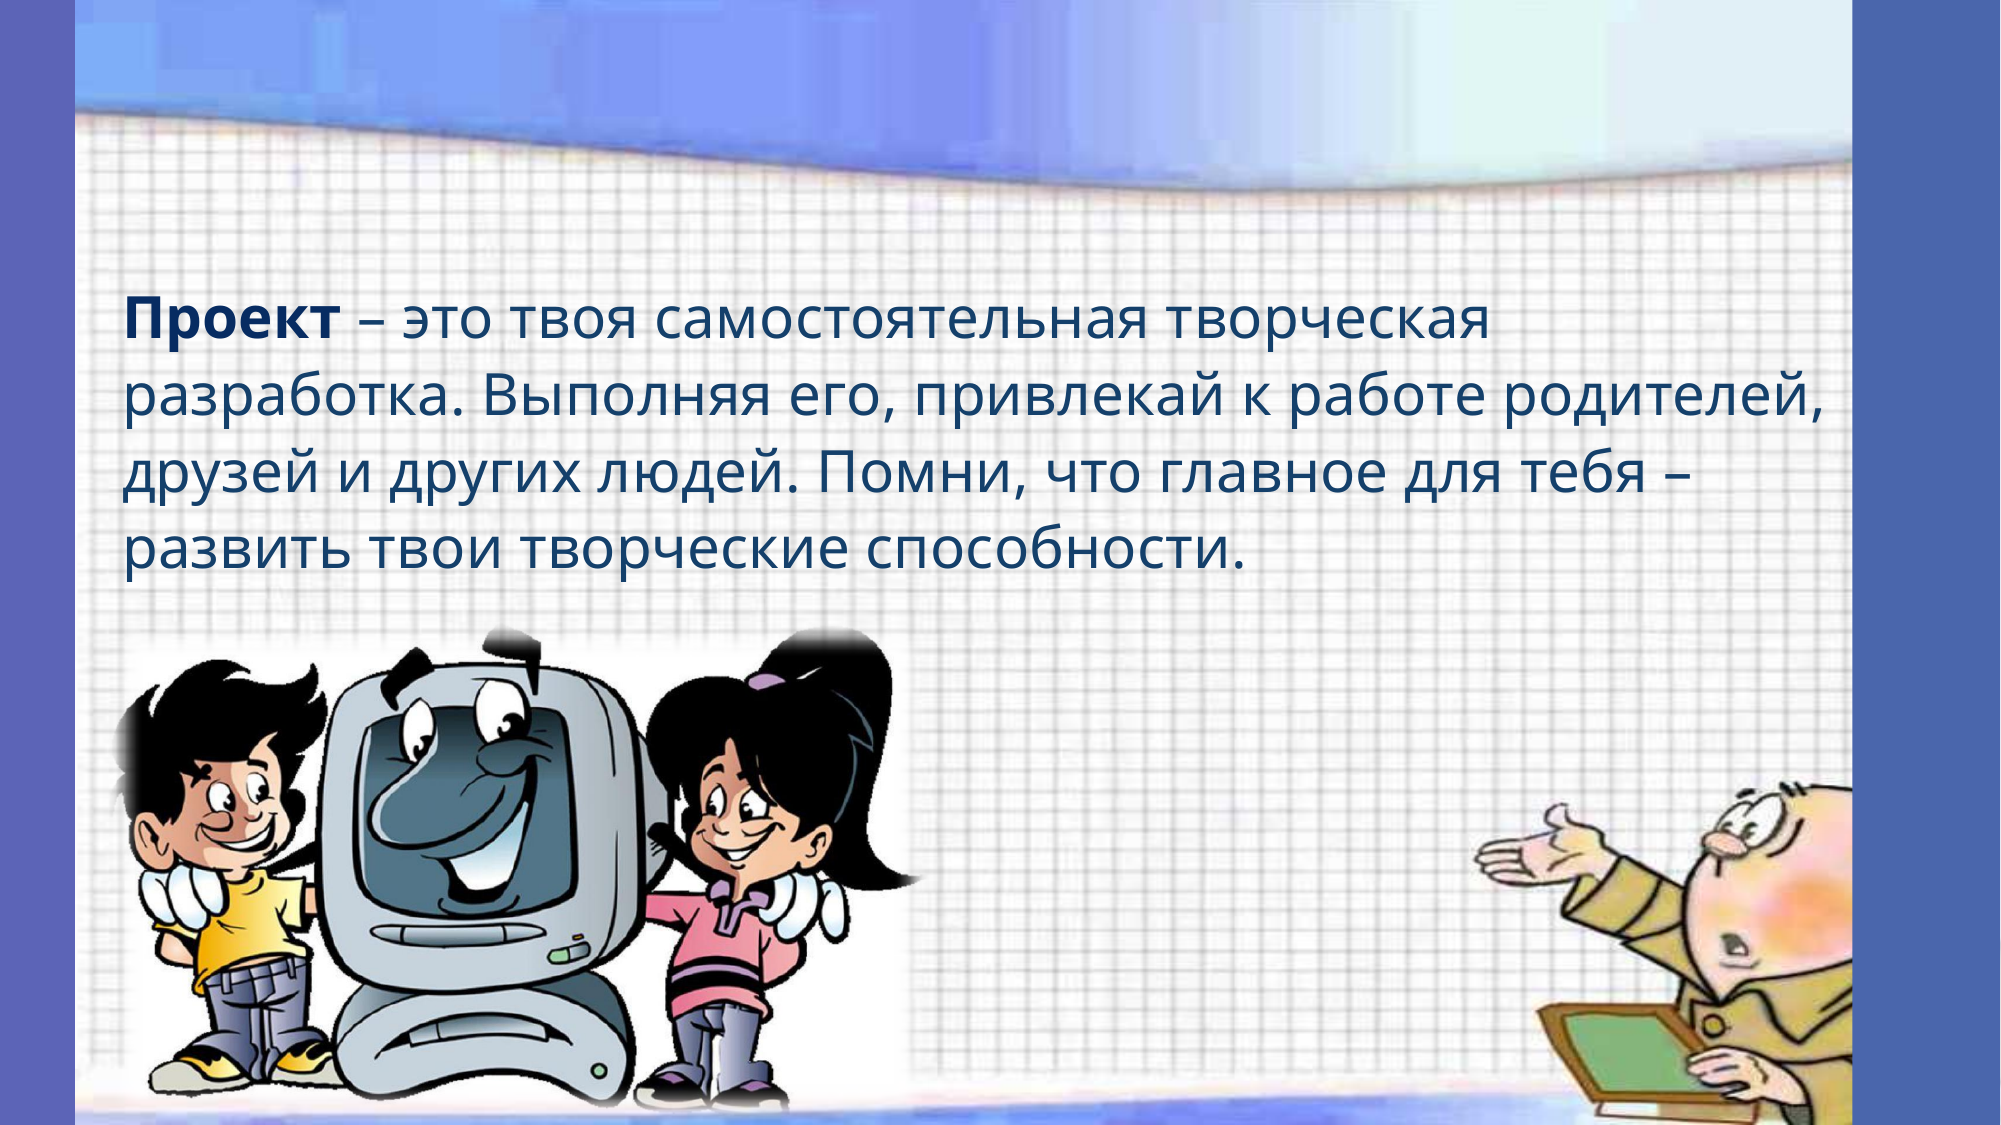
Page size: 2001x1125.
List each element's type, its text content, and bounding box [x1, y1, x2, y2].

picture [75, 0, 1852, 1125]
list Проект – это твоя самостоятельная творческая разработка. Выполняя его, привлекай к работе родителей, друзей и других людей. Помни, что главное для тебя – развить твои творческие способности. [107, 265, 1850, 1014]
